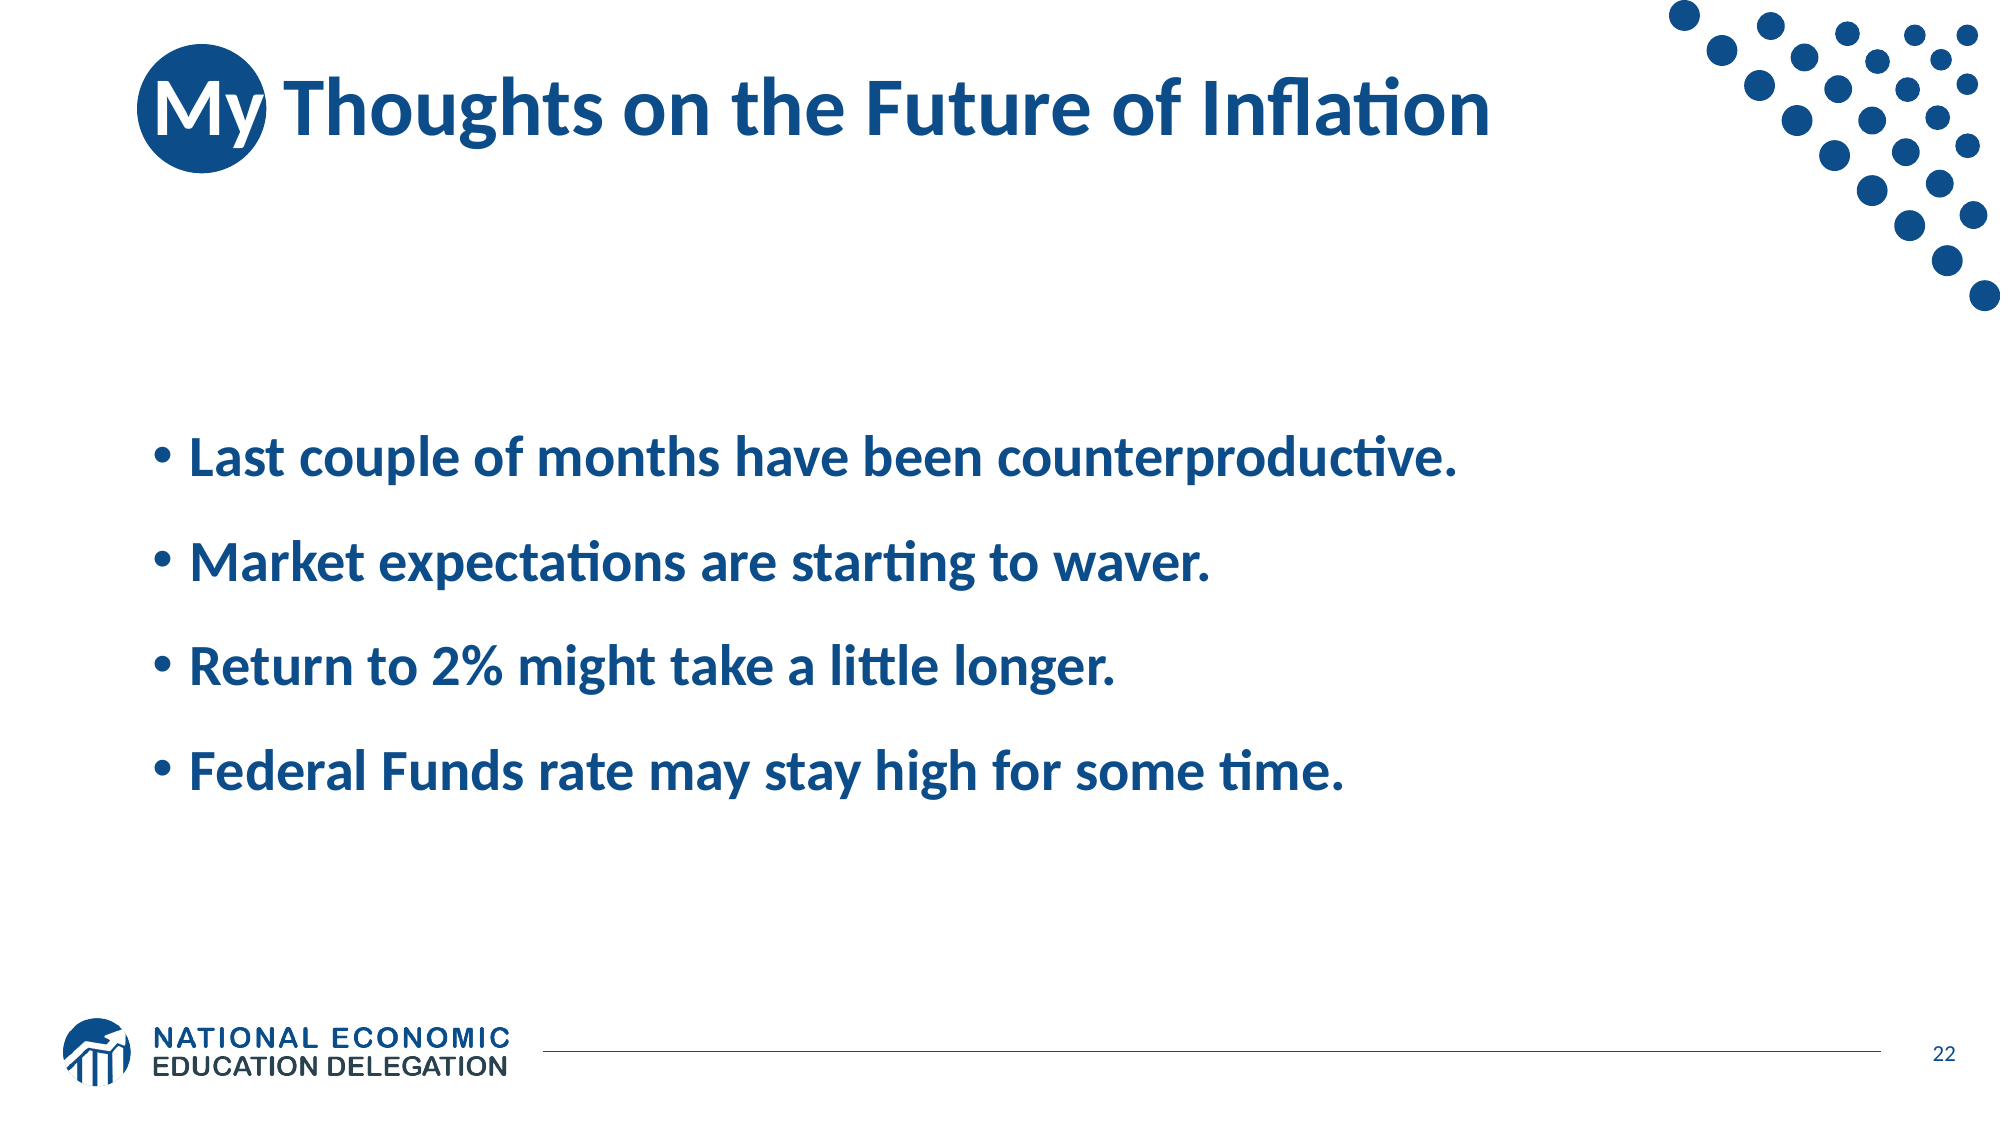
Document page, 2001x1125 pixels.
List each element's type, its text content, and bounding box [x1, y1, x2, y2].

list Last couple of months have been counterproductive. Market expectations are starting to waver. Return to 2% might take a little longer. Federal Funds rate may stay high for some time. [137, 257, 1863, 972]
title My Thoughts on the Future of Inflation [137, 0, 1863, 218]
picture [55, 1013, 520, 1091]
slide_number 22 [1521, 1022, 1972, 1082]
